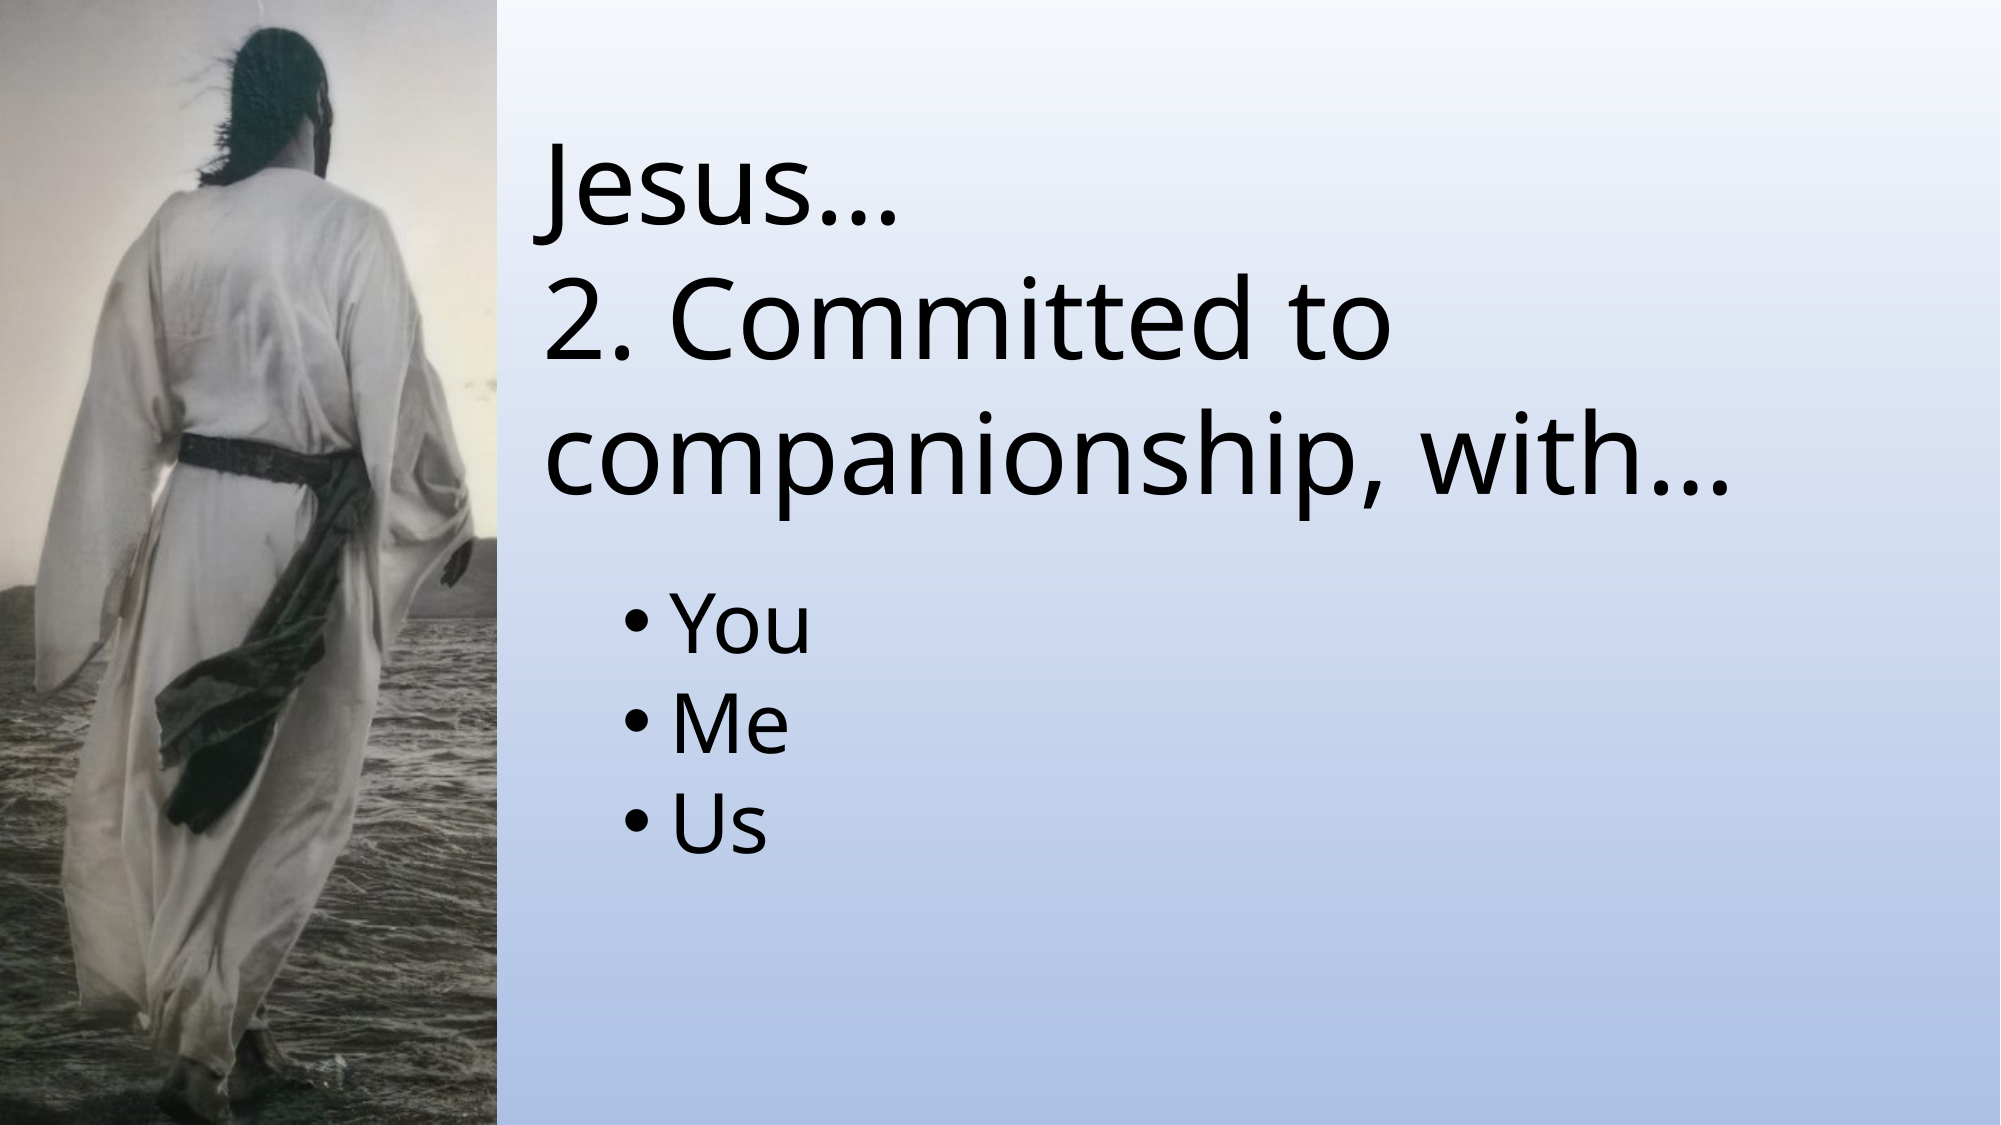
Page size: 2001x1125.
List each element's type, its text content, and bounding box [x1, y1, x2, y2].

text_box You Me Us [607, 562, 1899, 923]
text_box Jesus… 2. Committed to companionship, with… [528, 104, 1990, 525]
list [0, 0, 497, 1125]
